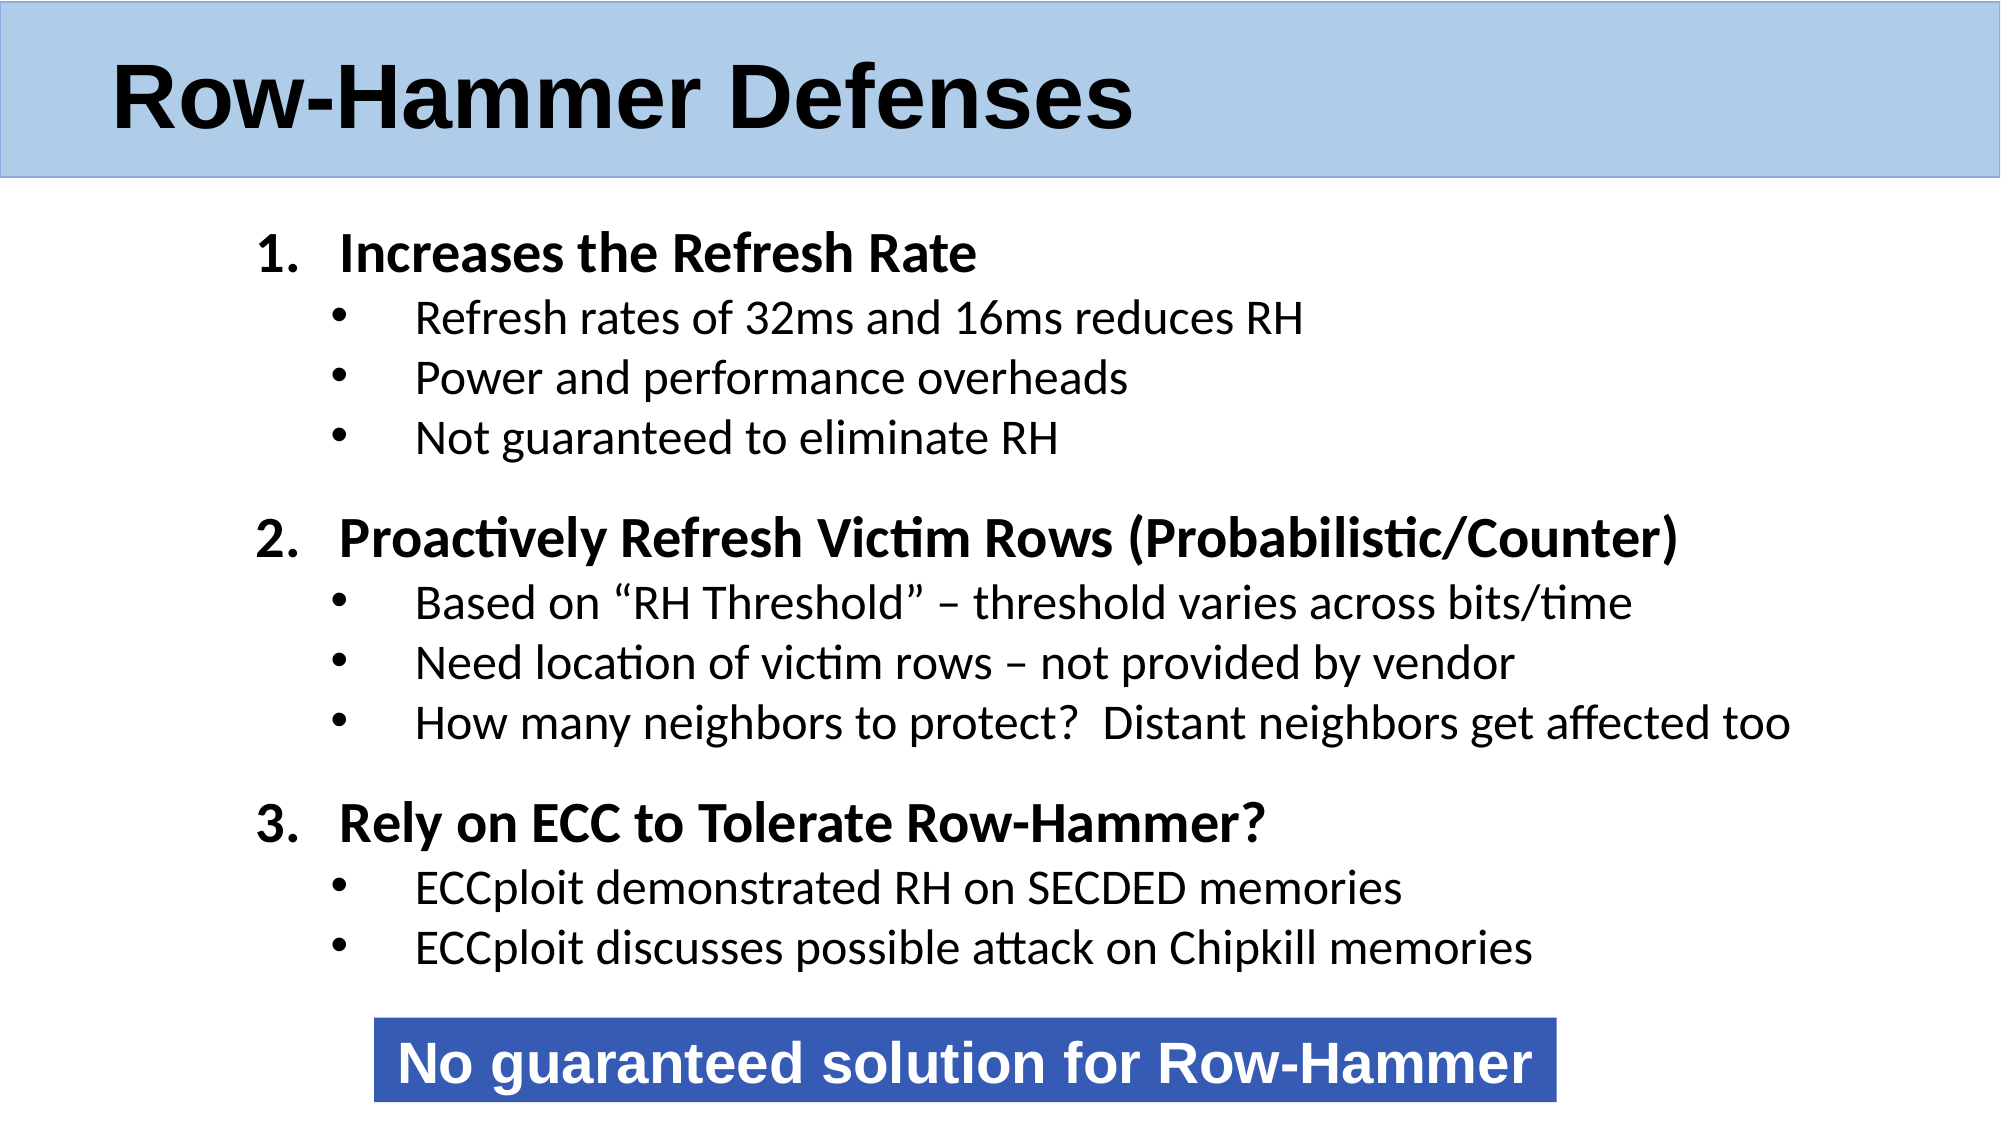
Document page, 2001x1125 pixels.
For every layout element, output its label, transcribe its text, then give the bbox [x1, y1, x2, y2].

text_box Increases the Refresh Rate Refresh rates of 32ms and 16ms reduces RH Power and performance overheads Not guaranteed to eliminate RH Proactively Refresh Victim Rows (Probabilistic/Counter) Based on “RH Threshold” – threshold varies across bits/time Need location of victim rows – not provided by vendor How many neighbors to protect? Distant neighbors get affected too Rely on ECC to Tolerate Row-Hammer? ECCploit demonstrated RH on SECDED memories ECCploit discusses possible attack on Chipkill memories [240, 206, 1856, 982]
text_box No guaranteed solution for Row-Hammer [374, 1017, 1557, 1103]
title Row-Hammer Defenses [96, 40, 1983, 158]
